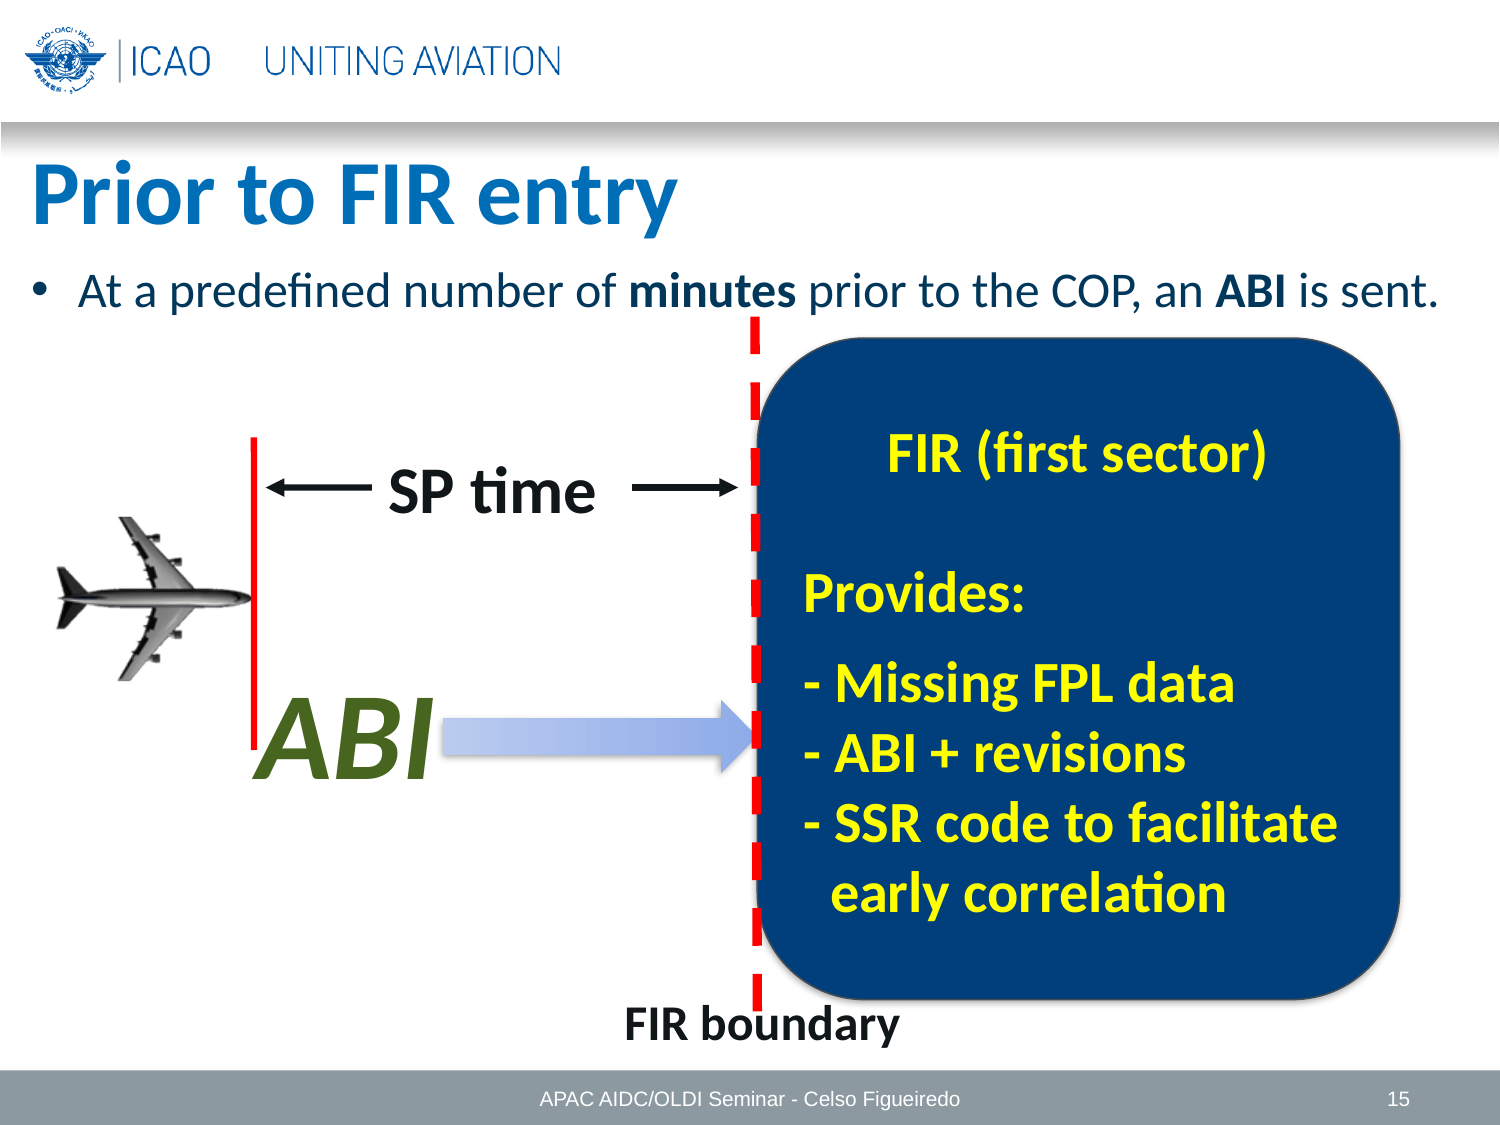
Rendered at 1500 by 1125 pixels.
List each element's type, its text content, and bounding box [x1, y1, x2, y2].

text_box FIR (first sector) Provides: - Missing FPL data - ABI + revisions - SSR code to facilitate early correlation [756, 337, 1401, 1001]
footer APAC AIDC/OLDI Seminar - Celso Figueiredo [512, 1070, 988, 1125]
text_box [631, 481, 739, 494]
picture [1, 0, 1499, 161]
text_box ABI [242, 647, 455, 813]
text_box FIR boundary [609, 982, 916, 1058]
picture [12, 487, 295, 713]
text_box [455, 699, 758, 774]
text_box SP time [373, 439, 613, 535]
slide_number 15 [1074, 1070, 1425, 1125]
text_box Prior to FIR entry At a predefined number of minutes prior to the COP, an ABI is sent. [16, 125, 1499, 326]
